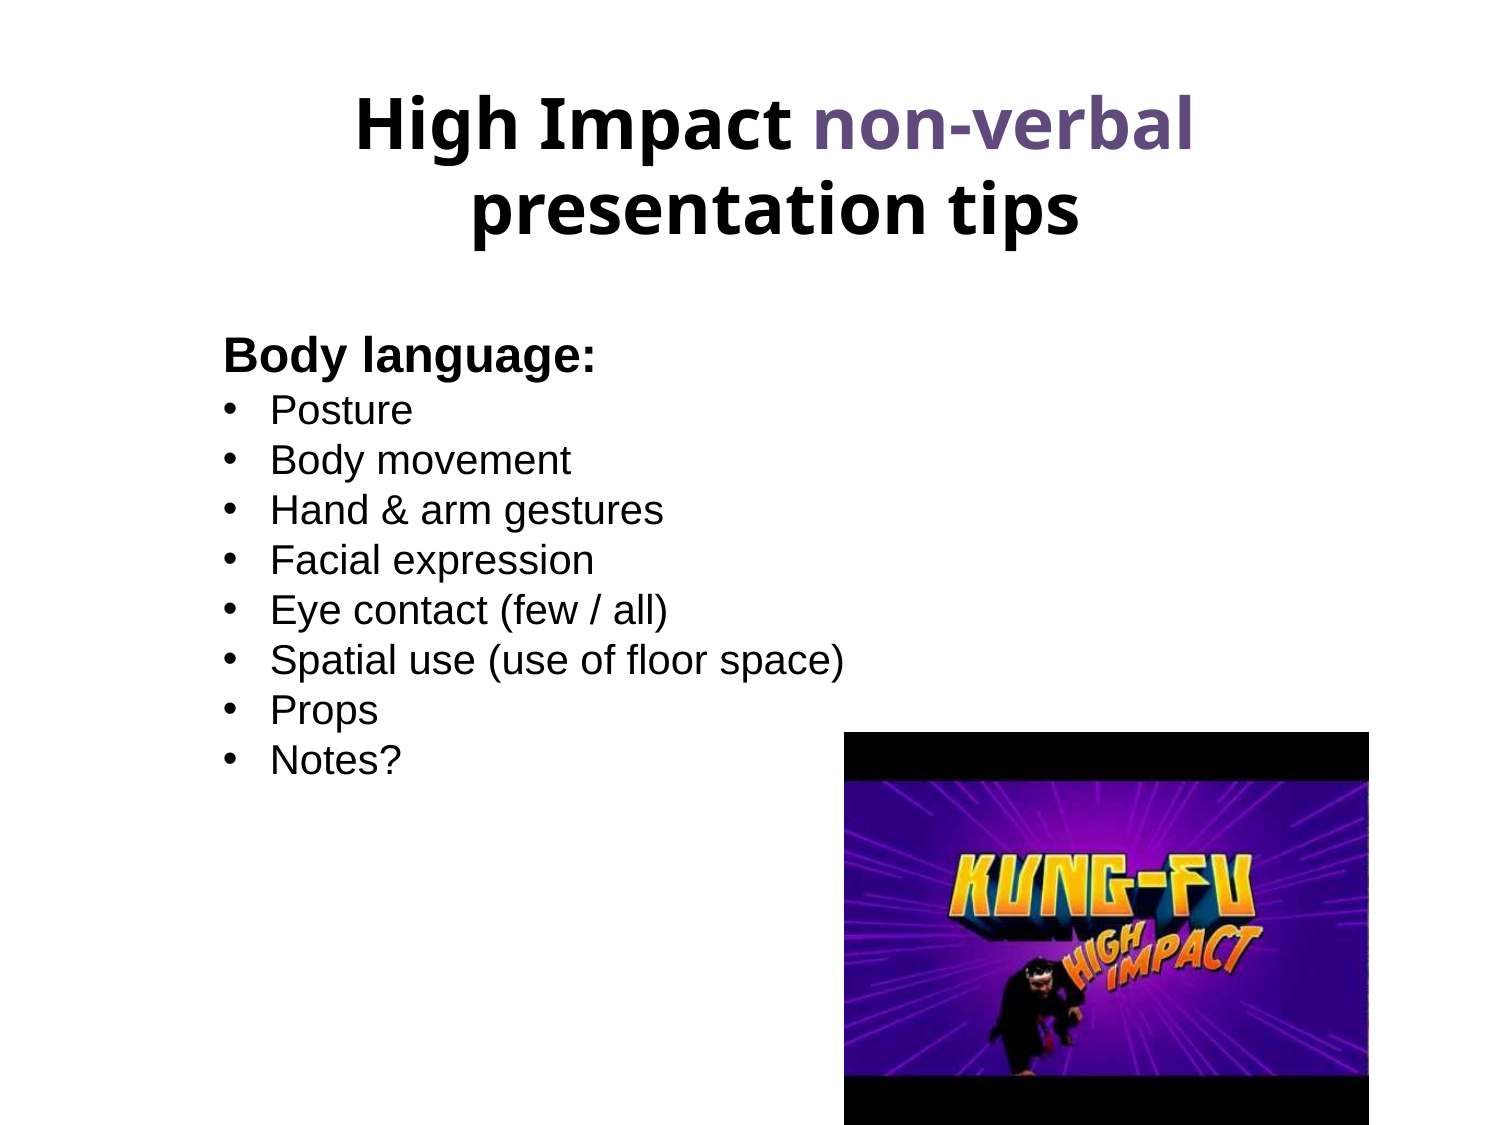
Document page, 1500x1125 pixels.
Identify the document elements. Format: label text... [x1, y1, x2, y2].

text_box Body language: Posture Body movement Hand & arm gestures Facial expression Eye contact (few / all) Spatial use (use of floor space) Props Notes? [208, 315, 1197, 791]
text_box High Impact non-verbal presentation tips [99, 70, 1450, 258]
picture [844, 731, 1369, 1125]
